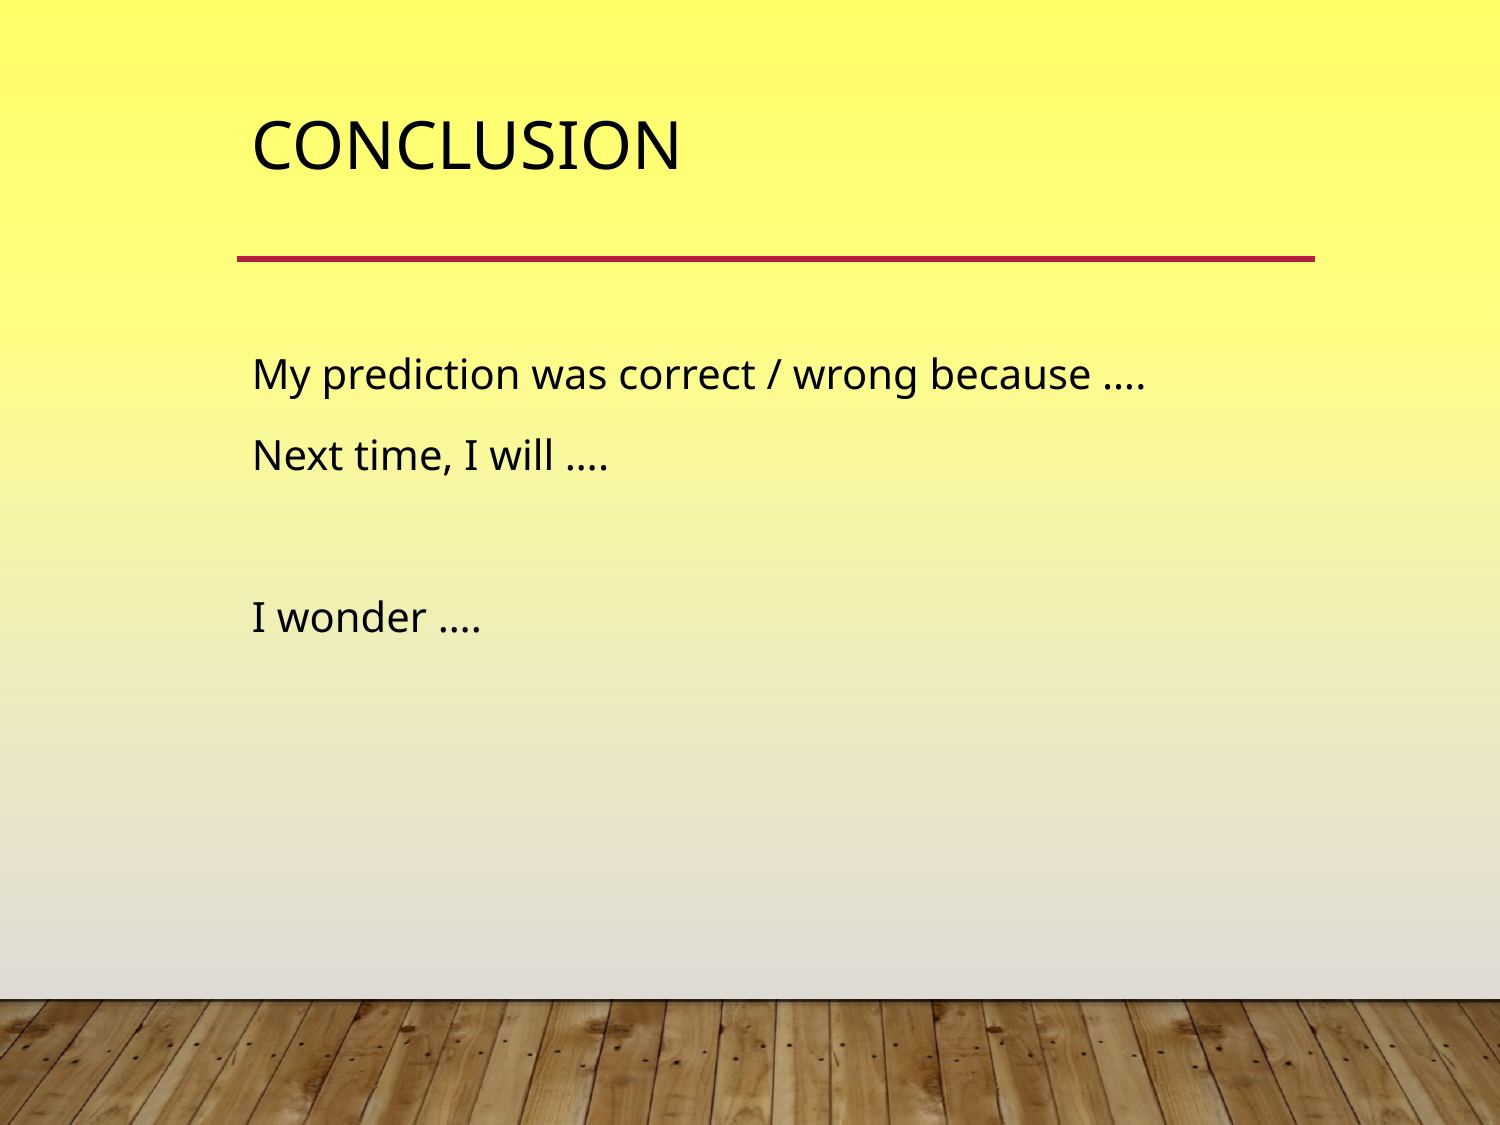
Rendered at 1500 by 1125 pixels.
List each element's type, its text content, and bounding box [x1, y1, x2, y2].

list My prediction was correct / wrong because …. Next time, I will …. I wonder …. [236, 330, 1315, 897]
title conclusion [236, 104, 1315, 279]
picture [0, 999, 1500, 1125]
